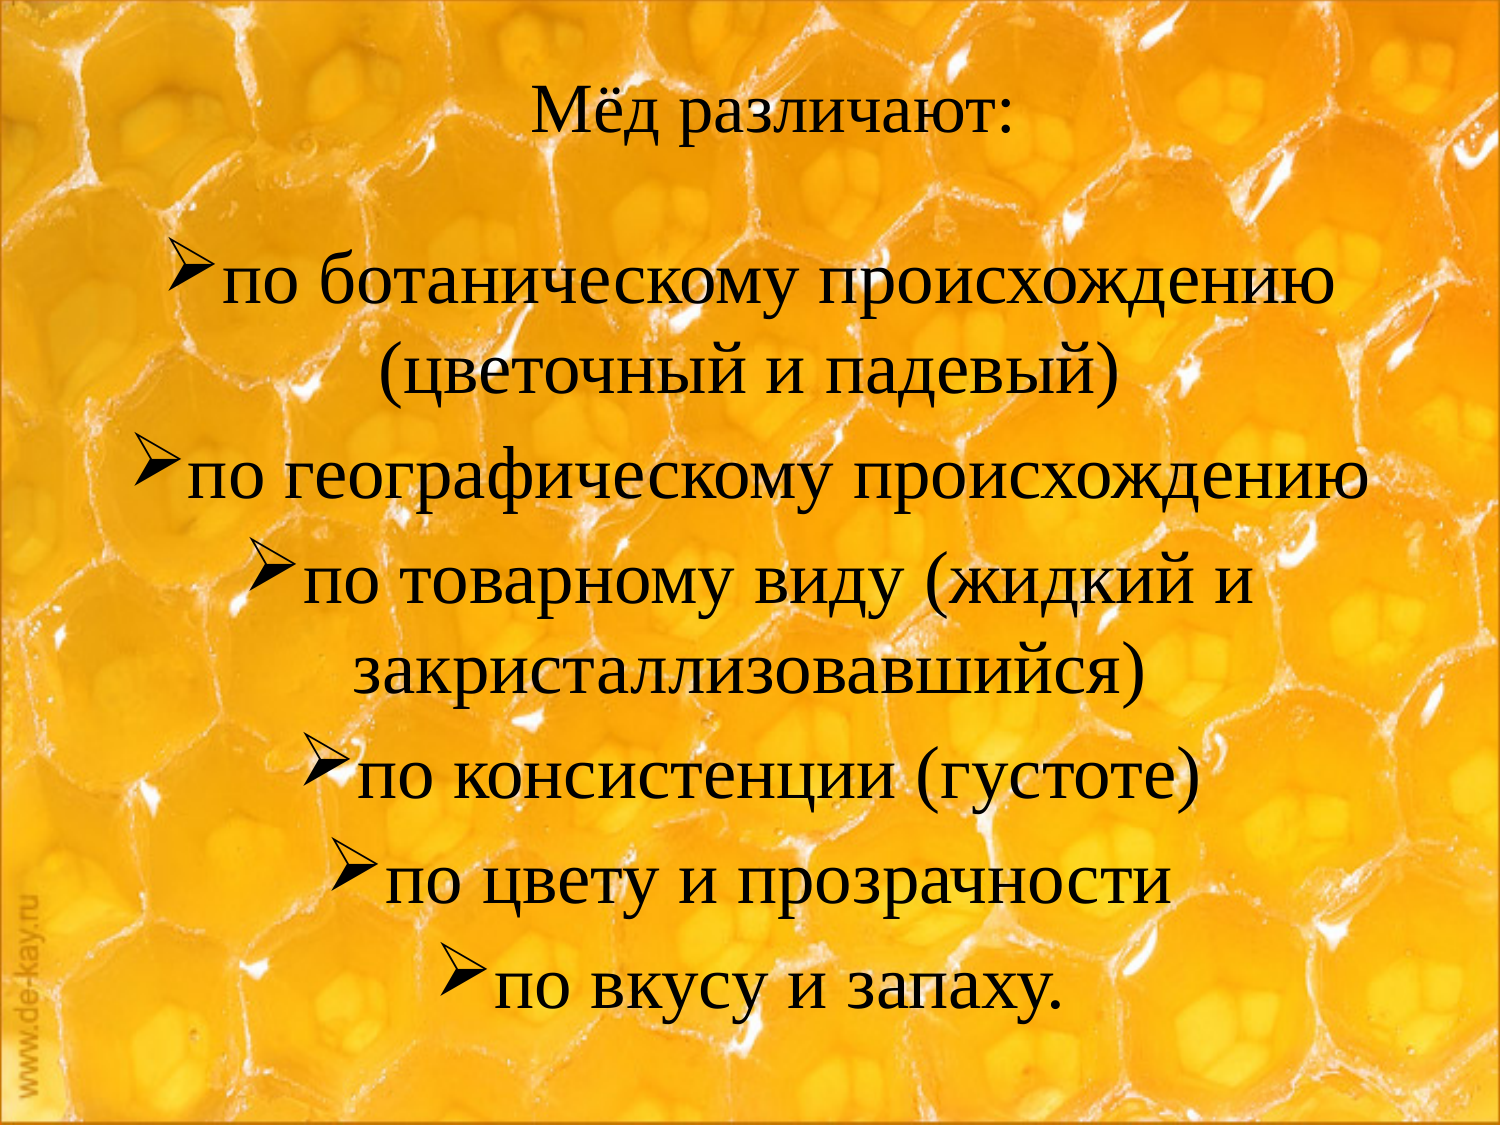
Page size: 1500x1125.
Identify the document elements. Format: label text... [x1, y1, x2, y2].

subtitle по ботаническому происхождению (цветочный и падевый) по географическому происхождению по товарному виду (жидкий и закристаллизовавшийся) по консистенции (густоте) по цвету и прозрачности по вкусу и запаху. [0, 160, 1500, 1125]
picture [0, 0, 1500, 160]
title Мёд различают: [123, 54, 1424, 160]
